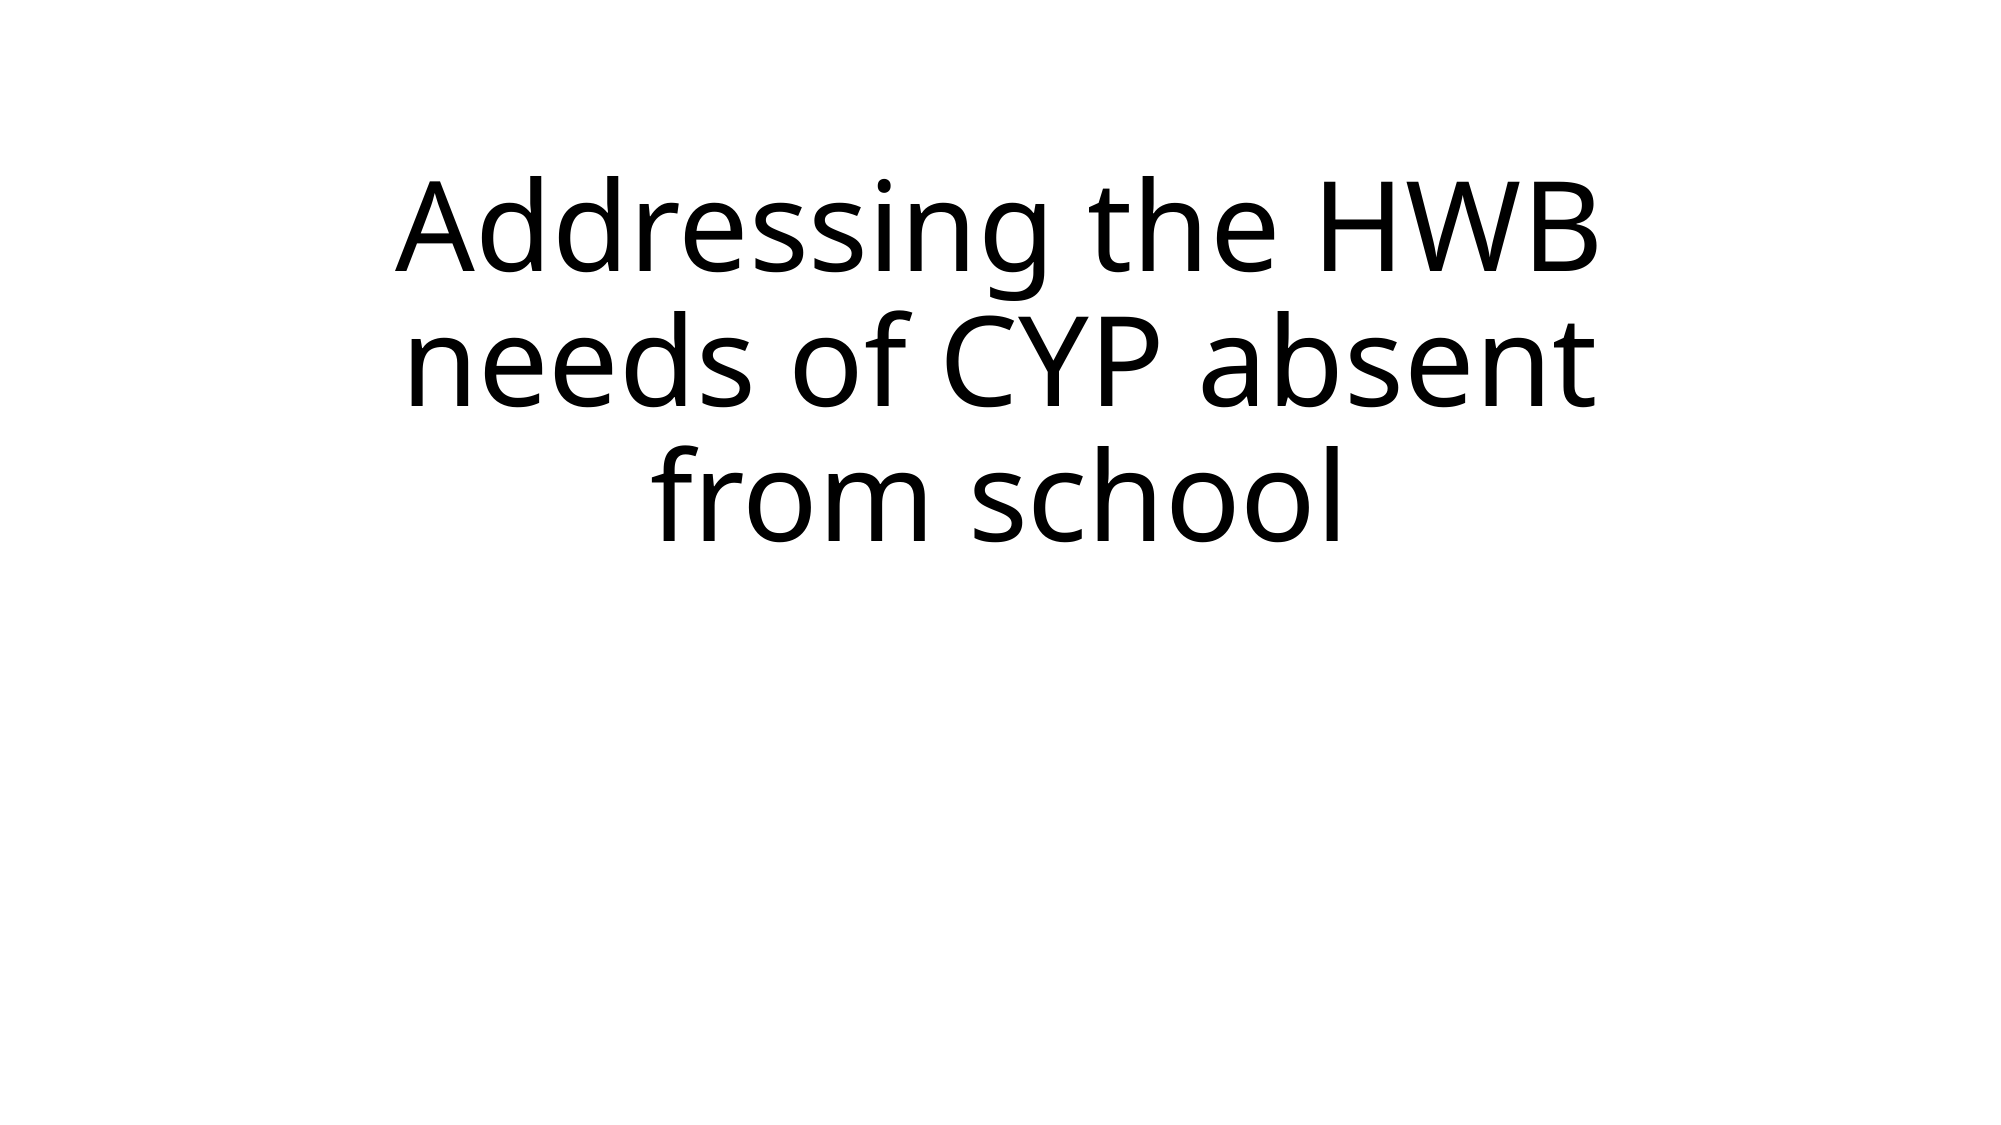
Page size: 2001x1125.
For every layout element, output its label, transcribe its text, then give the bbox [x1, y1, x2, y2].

title Addressing the HWB needs of CYP absent from school [249, 184, 1750, 576]
